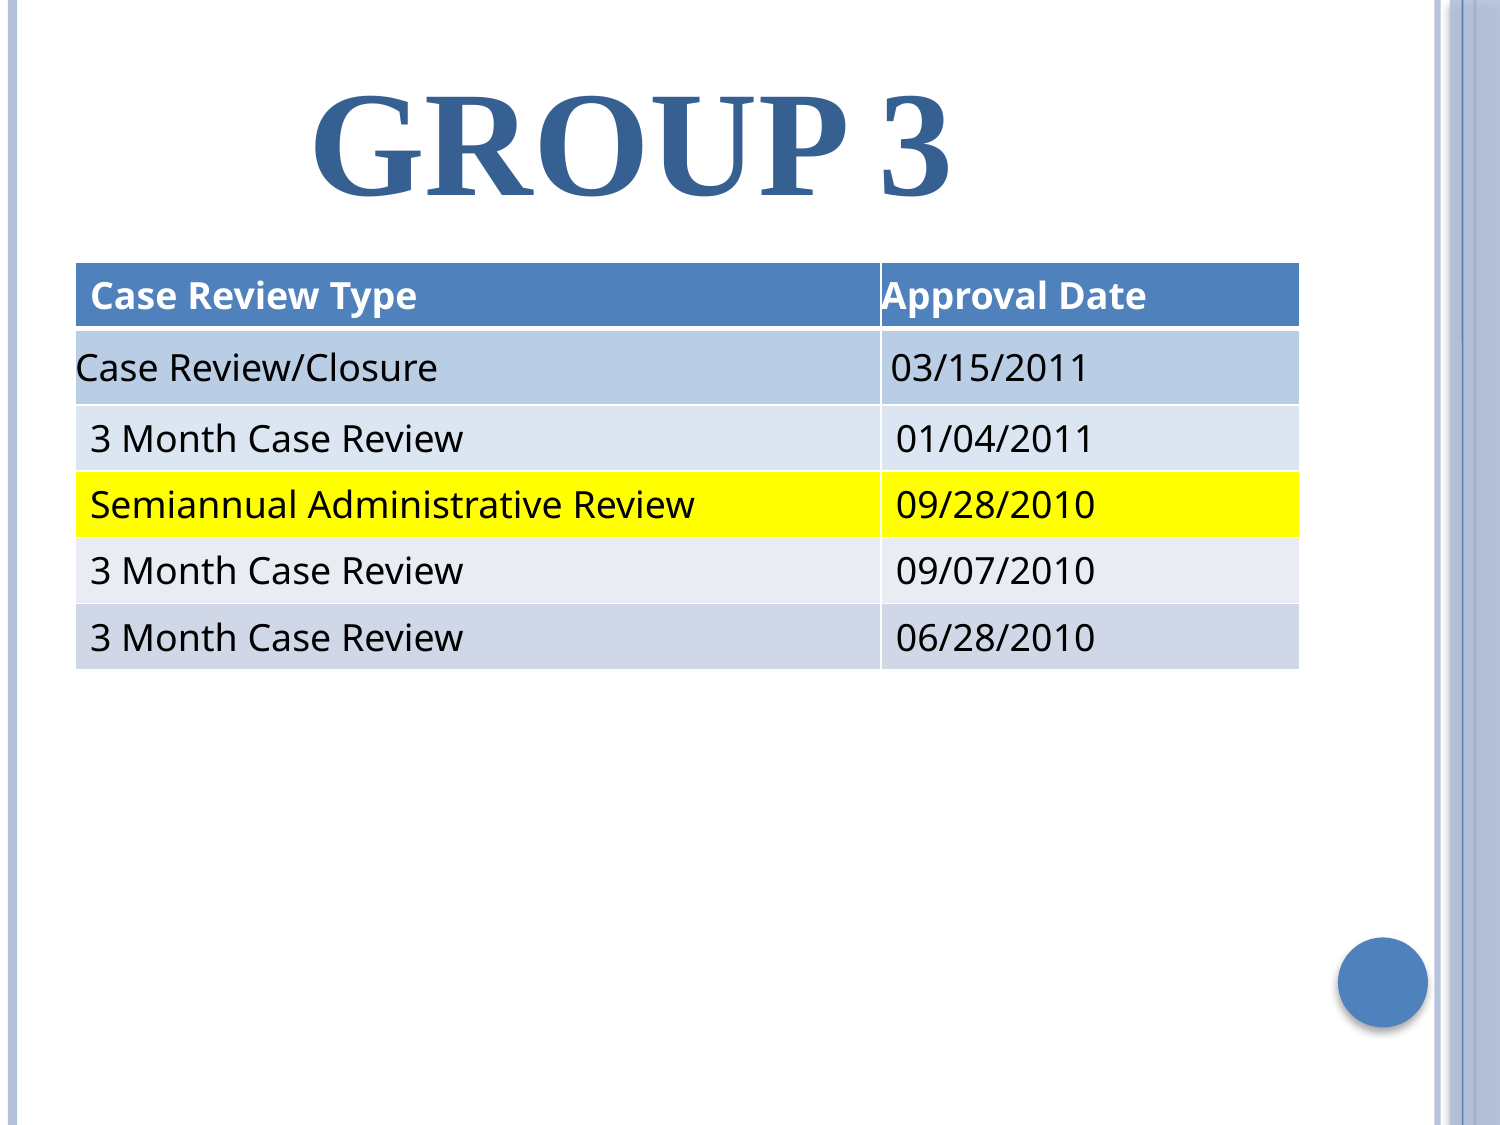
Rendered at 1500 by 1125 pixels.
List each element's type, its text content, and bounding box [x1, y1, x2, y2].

table_cell 3 Month Case Review [76, 406, 880, 470]
table_cell 03/15/2011 [882, 331, 1299, 404]
table_cell 06/28/2010 [882, 604, 1299, 669]
table_cell 01/04/2011 [882, 406, 1299, 470]
table_header Case Review Type [76, 263, 880, 326]
text_box Group 3 [137, 37, 1125, 233]
table_header Approval Date [882, 263, 1299, 326]
table_cell 09/28/2010 [882, 472, 1299, 537]
table_cell Case Review/Closure [76, 331, 880, 404]
table_cell Semiannual Administrative Review [76, 472, 880, 537]
table_cell 09/07/2010 [882, 538, 1299, 603]
table_cell 3 Month Case Review [76, 604, 880, 669]
table_cell 3 Month Case Review [76, 538, 880, 603]
